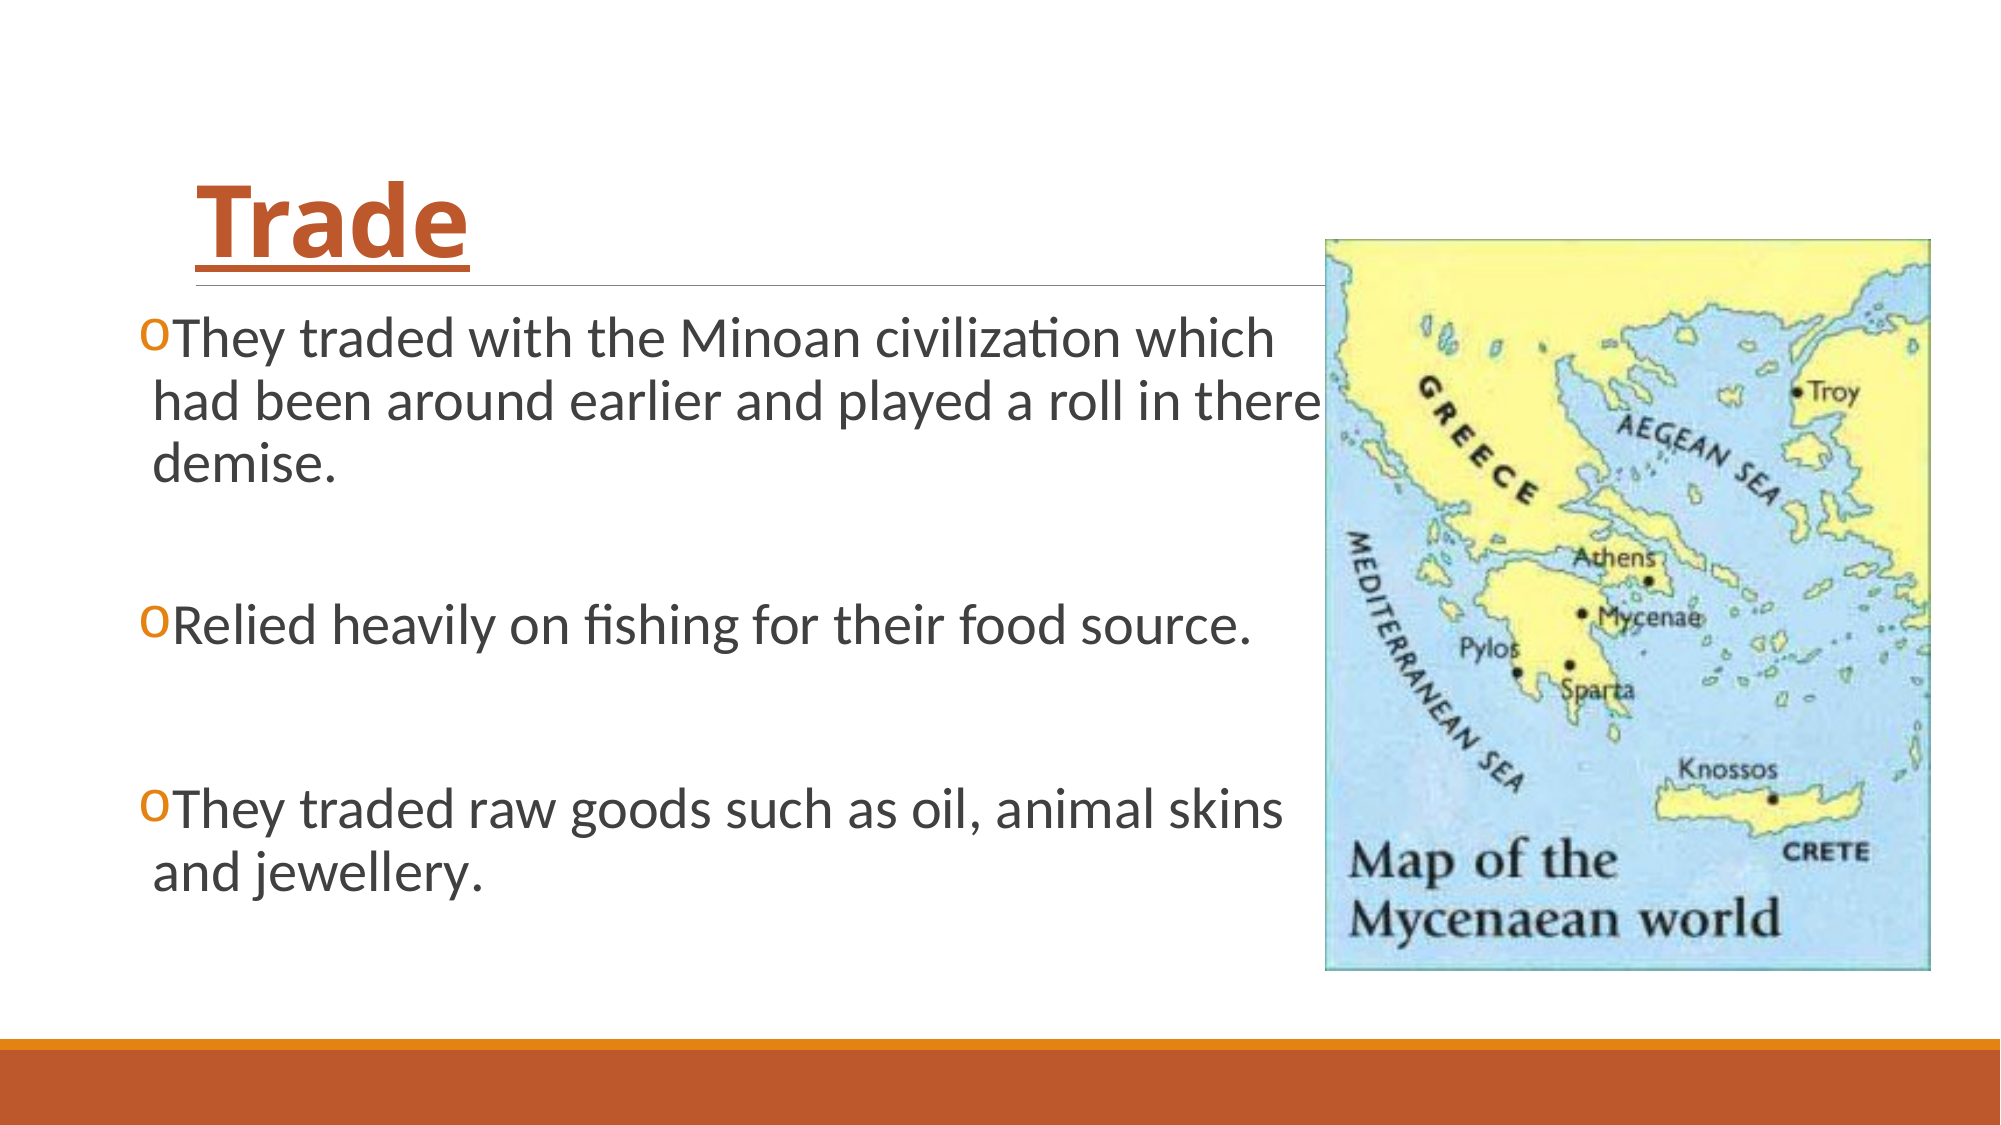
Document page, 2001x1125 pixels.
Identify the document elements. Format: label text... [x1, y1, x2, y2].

picture [1324, 238, 1931, 972]
list They traded with the Minoan civilization which had been around earlier and played a roll in there demise. Relied heavily on fishing for their food source. They traded raw goods such as oil, animal skins and jewellery. [137, 299, 1325, 1014]
title Trade [180, 47, 1830, 285]
